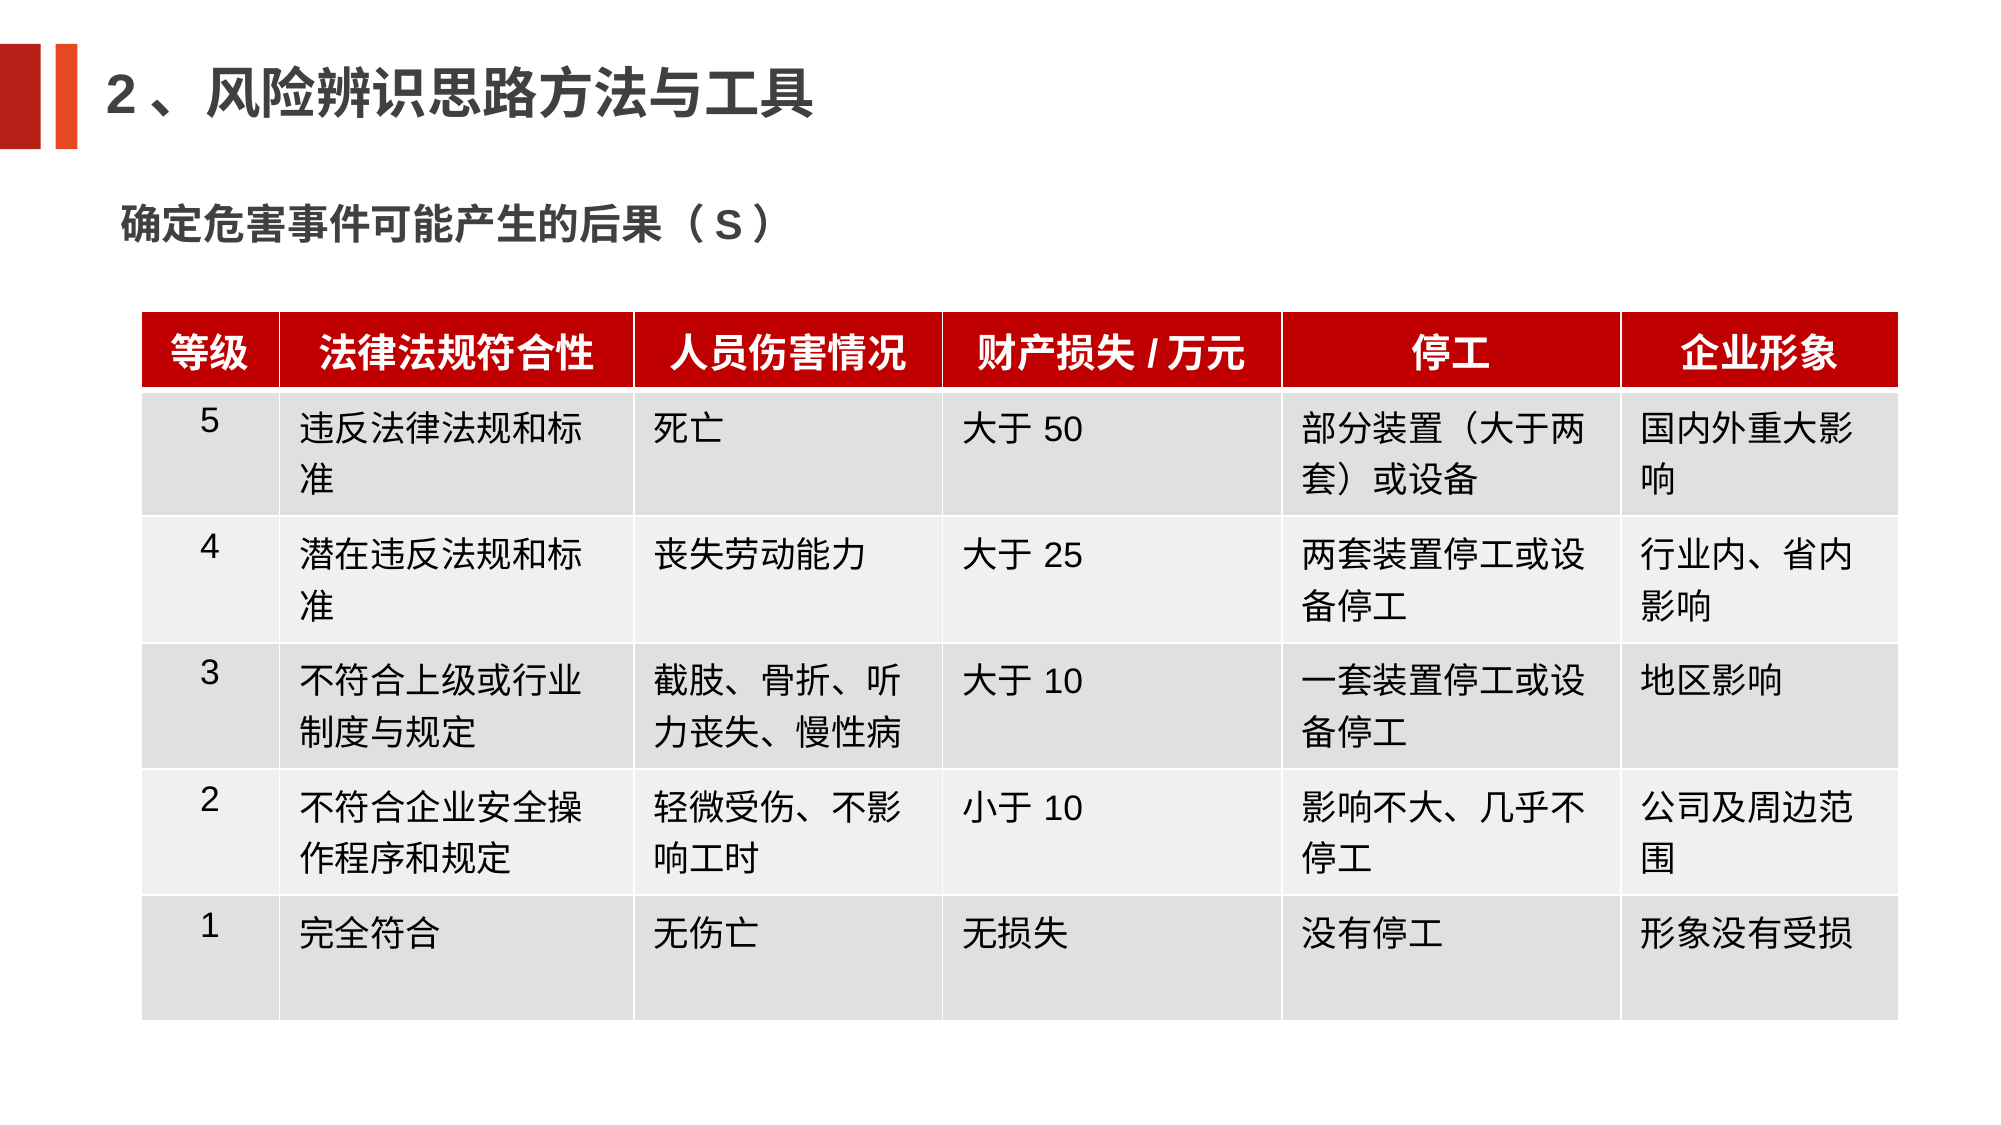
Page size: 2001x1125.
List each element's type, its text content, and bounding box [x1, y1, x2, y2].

table_header 法律法规符合性 [280, 312, 633, 387]
table_cell 影响不大、几乎不停工 [1283, 770, 1620, 894]
table_header 停工 [1283, 312, 1620, 387]
table_cell 丧失劳动能力 [635, 517, 942, 642]
table_cell 地区影响 [1622, 644, 1898, 768]
table_cell 国内外重大影响 [1622, 393, 1898, 515]
table_cell 小于10 [943, 770, 1281, 894]
table_cell 不符合企业安全操作程序和规定 [280, 770, 633, 894]
table_cell 1 [142, 896, 279, 1020]
table_cell 不符合上级或行业制度与规定 [280, 644, 633, 768]
table_cell 死亡 [635, 393, 942, 515]
table_cell 部分装置（大于两套）或设备 [1283, 393, 1620, 515]
table_cell 大于25 [943, 517, 1281, 642]
table_cell 无伤亡 [635, 896, 942, 1020]
table_cell 公司及周边范围 [1622, 770, 1898, 894]
table_cell 2 [142, 770, 279, 894]
table_cell 5 [142, 393, 279, 515]
table_header 等级 [142, 312, 279, 387]
table_cell 行业内、省内影响 [1622, 517, 1898, 642]
table_cell 一套装置停工或设备停工 [1283, 644, 1620, 768]
table_cell 完全符合 [280, 896, 633, 1020]
table_cell 没有停工 [1283, 896, 1620, 1020]
table_header 企业形象 [1622, 312, 1898, 387]
table_header 人员伤害情况 [635, 312, 942, 387]
text_box 2、风险辨识思路方法与工具 [91, 50, 831, 133]
table_cell 潜在违反法规和标准 [280, 517, 633, 642]
table_cell 3 [142, 644, 279, 768]
table_cell 截肢、骨折、听力丧失、慢性病 [635, 644, 942, 768]
table_cell 违反法律法规和标准 [280, 393, 633, 515]
table_cell 轻微受伤、不影响工时 [635, 770, 942, 894]
table_header 财产损失/万元 [943, 312, 1281, 387]
table_cell 无损失 [943, 896, 1281, 1020]
table_cell 大于50 [943, 393, 1281, 515]
table_cell 两套装置停工或设备停工 [1283, 517, 1620, 642]
table_cell 大于10 [943, 644, 1281, 768]
text_box 确定危害事件可能产生的后果（S） [105, 190, 1028, 256]
table_cell 形象没有受损 [1622, 896, 1898, 1020]
table_cell 4 [142, 517, 279, 642]
